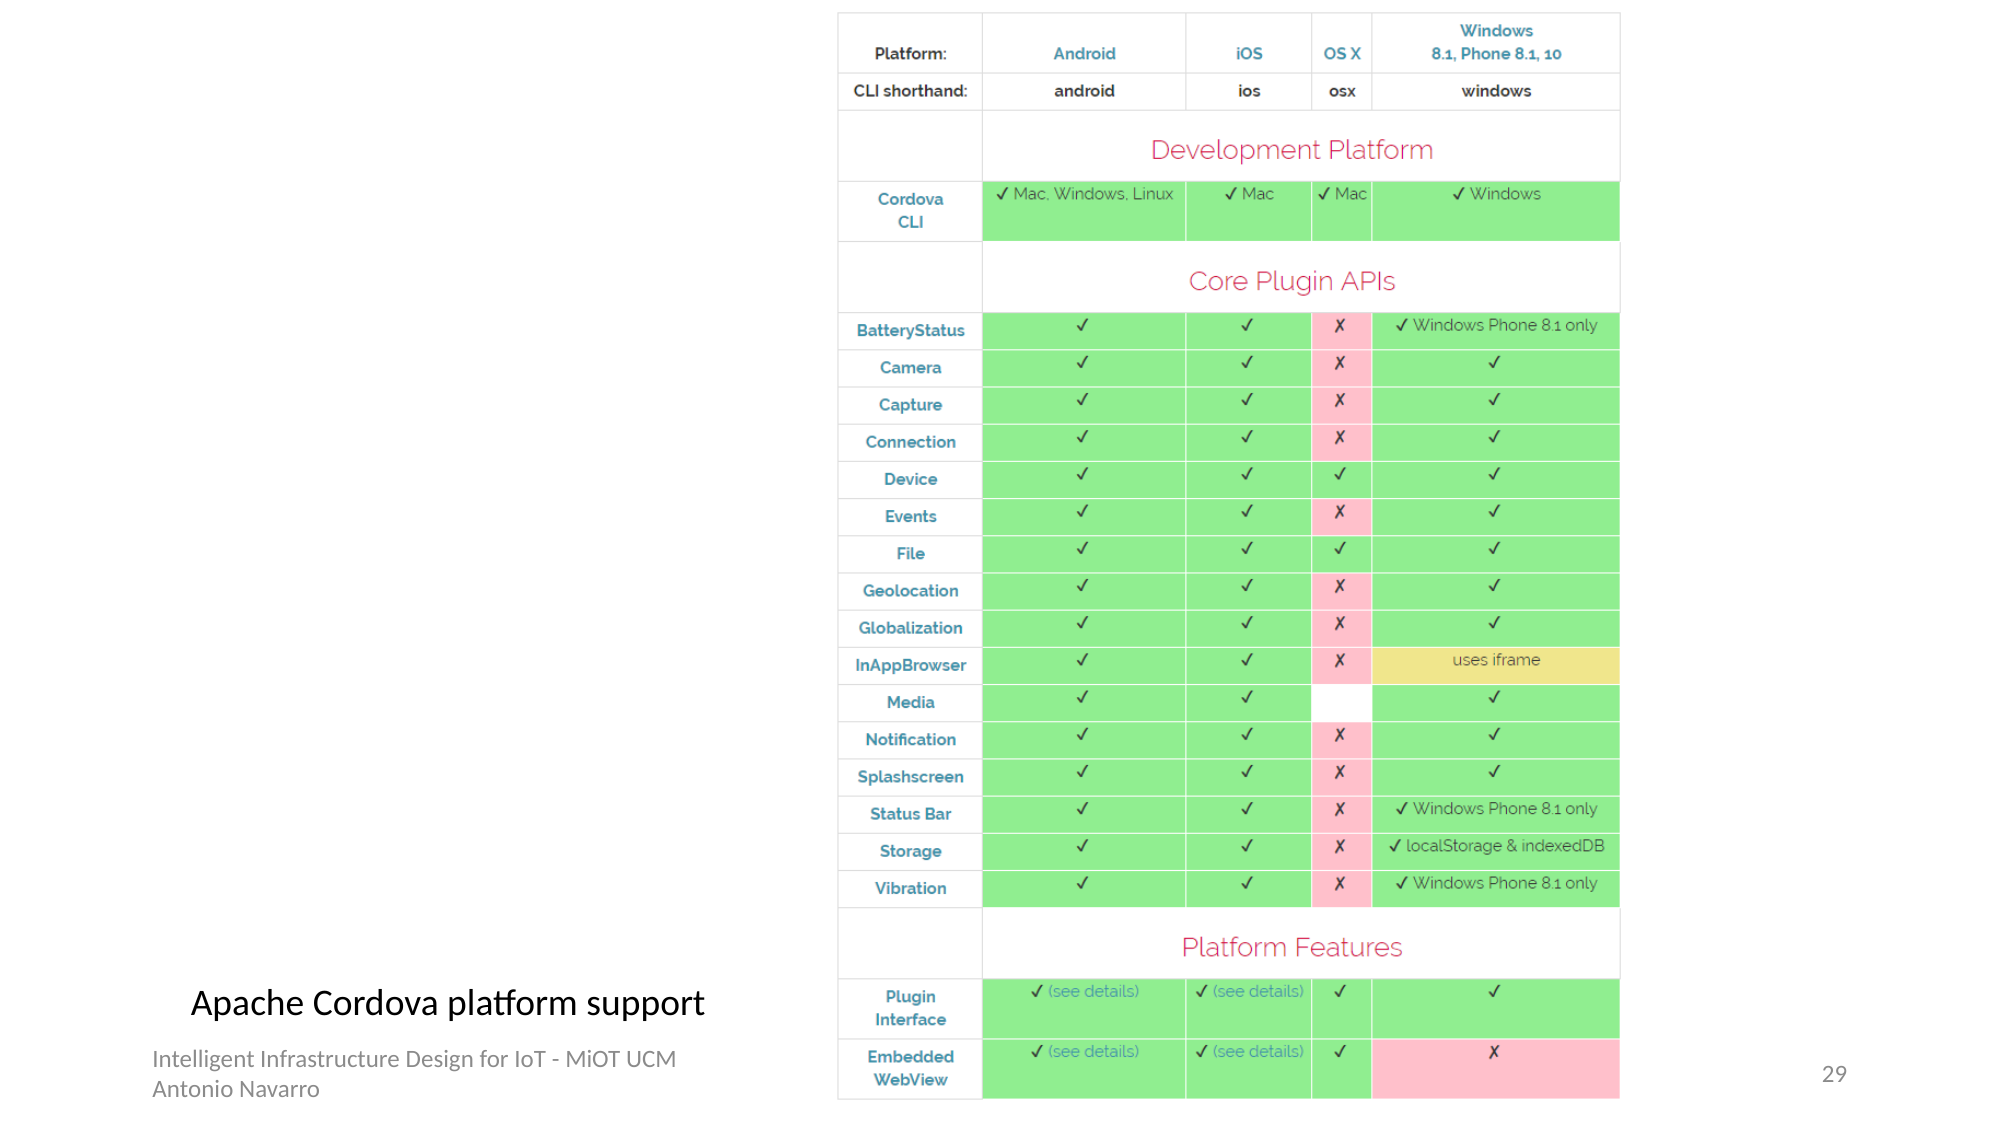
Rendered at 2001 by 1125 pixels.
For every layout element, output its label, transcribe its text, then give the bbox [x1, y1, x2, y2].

footer Intelligent Infrastructure Design for IoT - MiOT UCM Antonio Navarro [137, 1042, 832, 1103]
slide_number 28 [1623, 1042, 1863, 1103]
text_box Apache Cordova platform support [175, 970, 730, 1031]
picture [832, 8, 1623, 1103]
